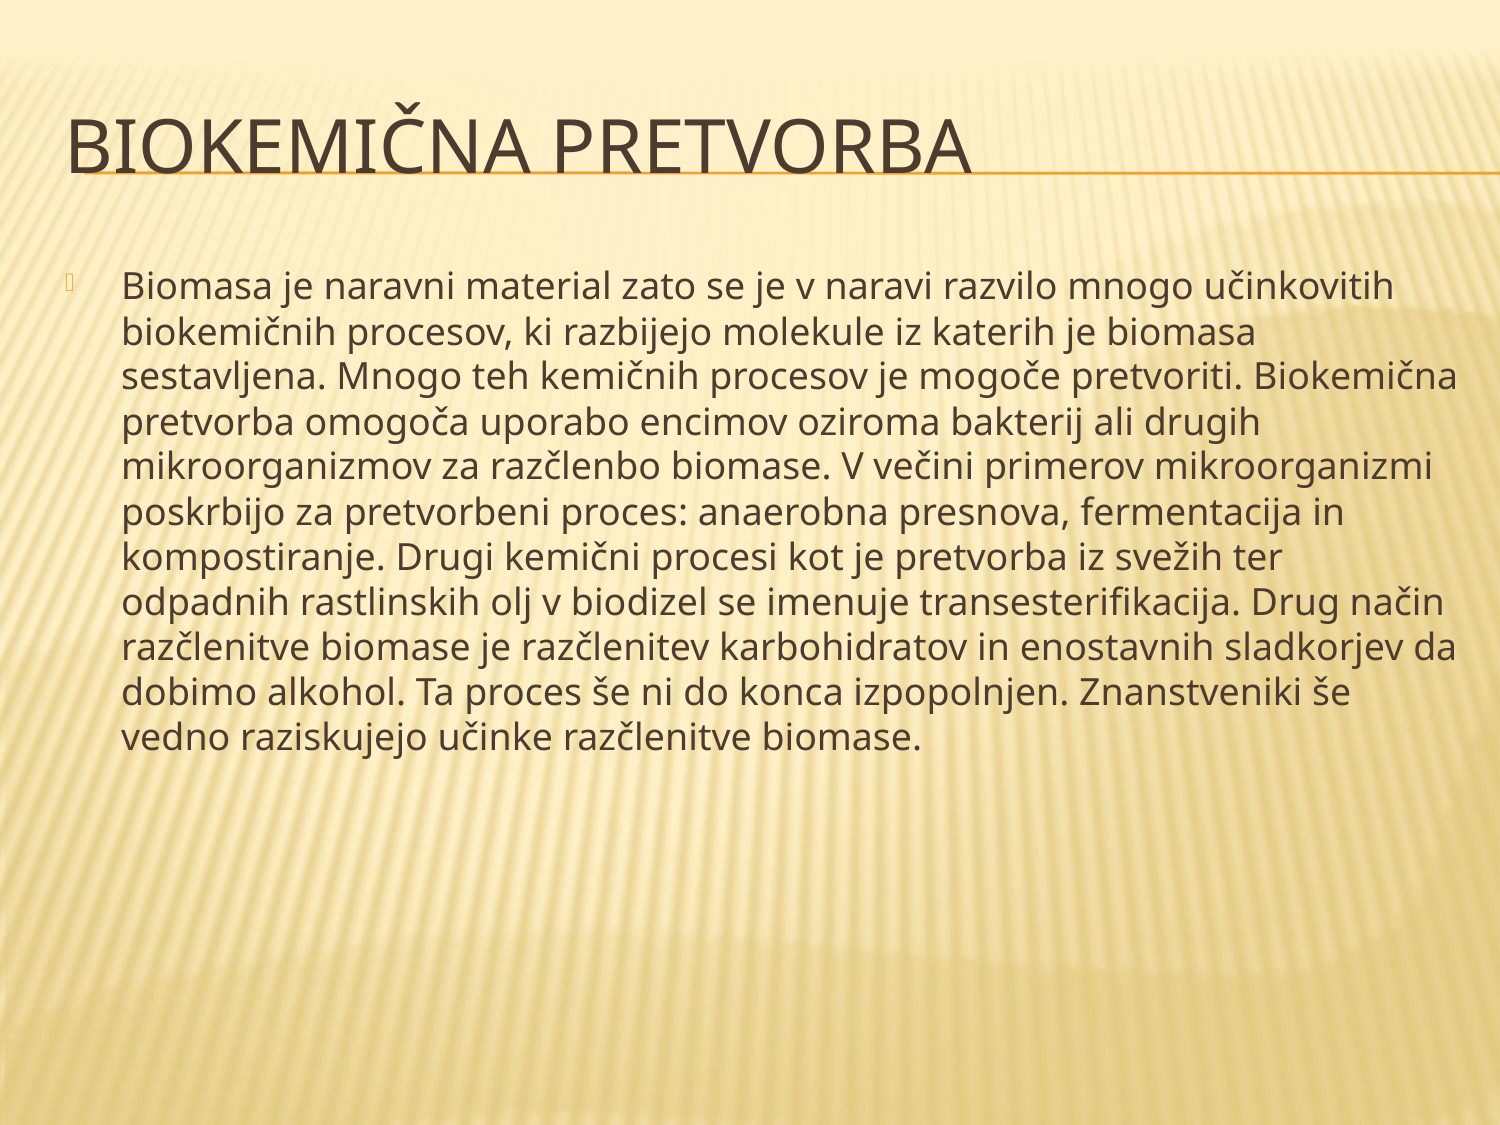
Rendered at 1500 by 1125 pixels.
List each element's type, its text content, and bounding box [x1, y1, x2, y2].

picture [0, 0, 1500, 1125]
title Biokemična pretvorba [50, 75, 1475, 213]
list Biomasa je naravni material zato se je v naravi razvilo mnogo učinkovitih biokemičnih procesov, ki razbijejo molekule iz katerih je biomasa sestavljena. Mnogo teh kemičnih procesov je mogoče pretvoriti. Biokemična pretvorba omogoča uporabo encimov oziroma bakterij ali drugih mikroorganizmov za razčlenbo biomase. V večini primerov mikroorganizmi poskrbijo za pretvorbeni proces: anaerobna presnova, fermentacija in kompostiranje. Drugi kemični procesi kot je pretvorba iz svežih ter odpadnih rastlinskih olj v biodizel se imenuje transesterifikacija. Drug način razčlenitve biomase je razčlenitev karbohidratov in enostavnih sladkorjev da dobimo alkohol. Ta proces še ni do konca izpopolnjen. Znanstveniki še vedno raziskujejo učinke razčlenitve biomase. [50, 254, 1475, 998]
